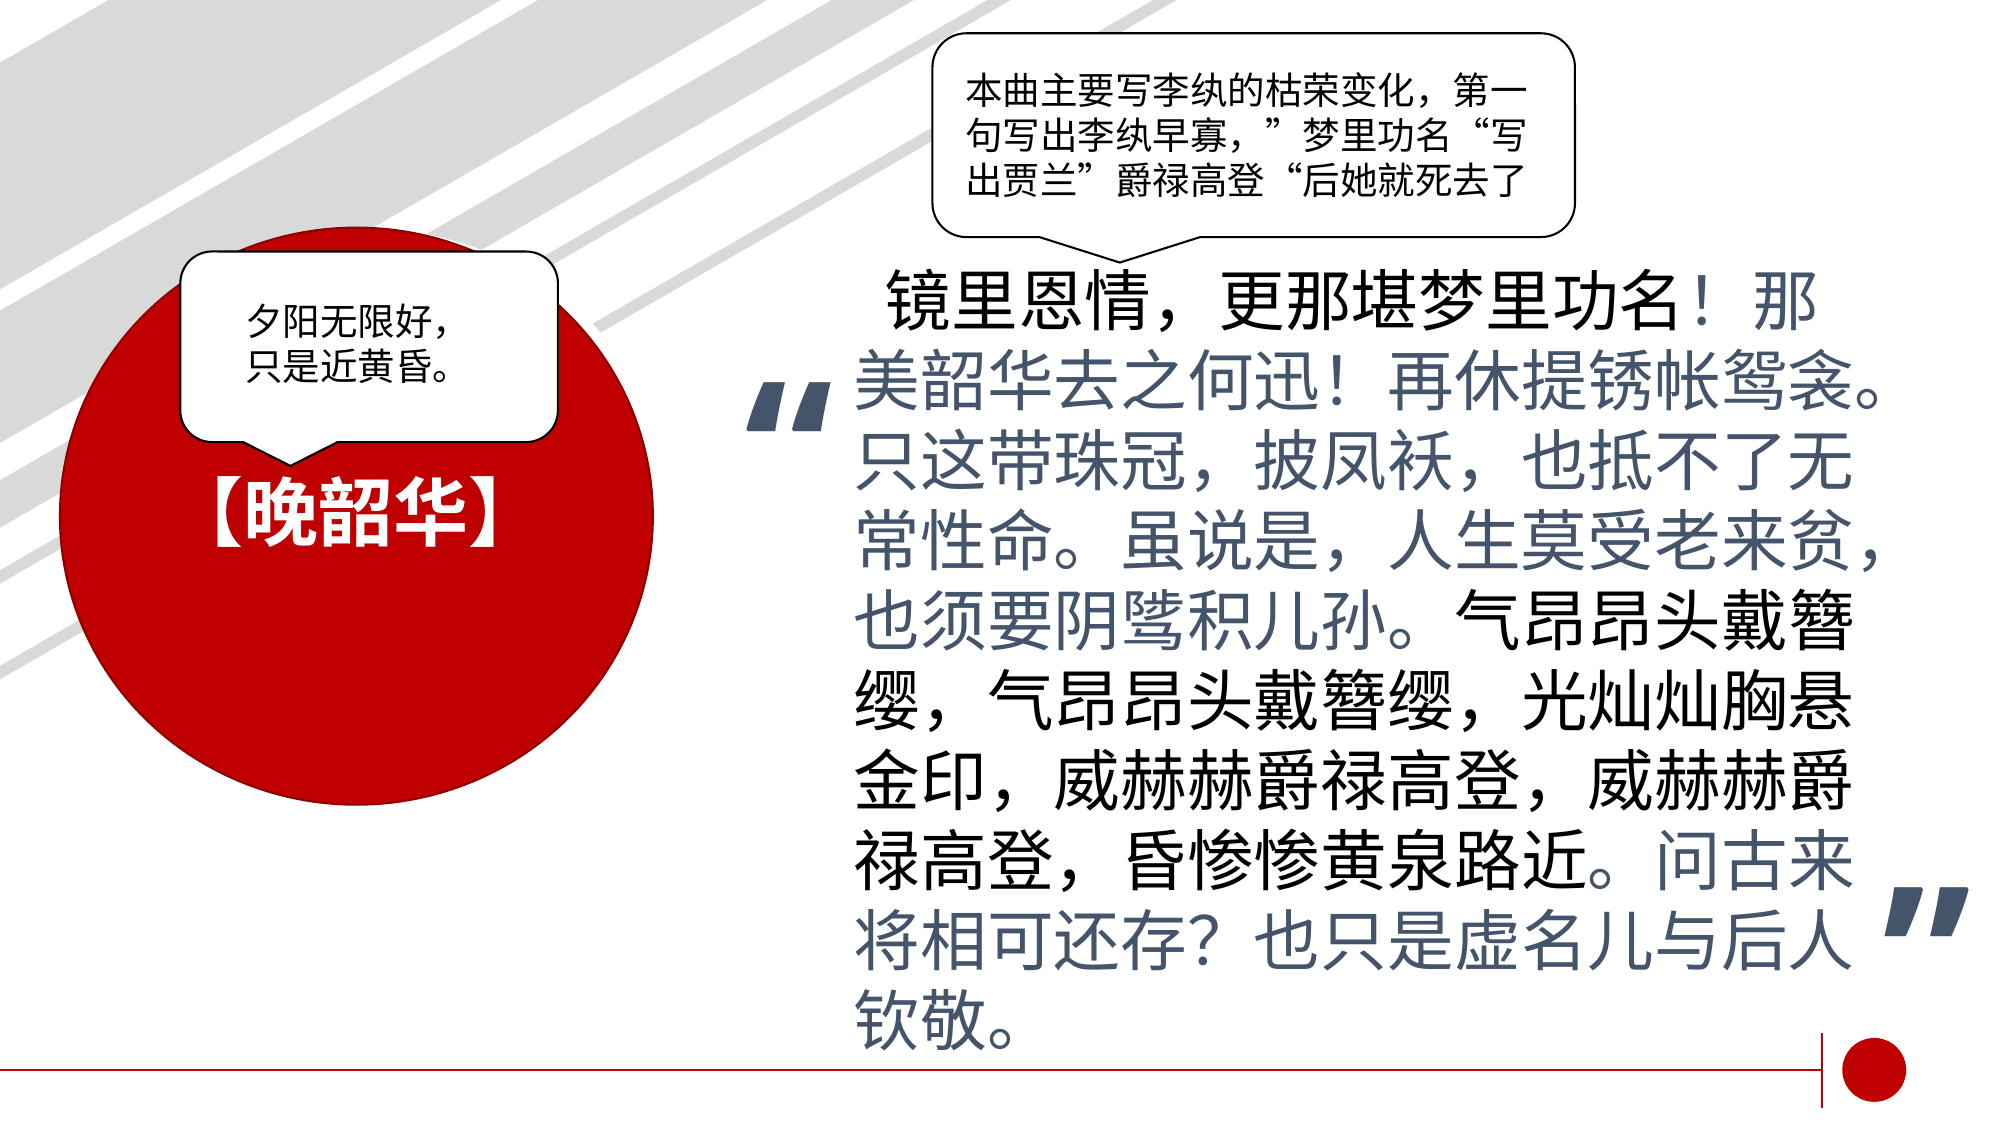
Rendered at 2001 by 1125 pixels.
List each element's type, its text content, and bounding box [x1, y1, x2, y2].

text_box 本曲主要写李纨的枯荣变化，第一句写出李纨早寡，”梦里功名“写出贾兰”爵禄高登“后她就死去了 [950, 59, 1557, 210]
title 镜里恩情，更那堪梦里功名！那美韶华去之何迅！再休提锈帐鸳衾。只这带珠冠，披凤袄，也抵不了无常性命。虽说是，人生莫受老来贫，也须要阴骘积儿孙。气昂昂头戴簪缨，气昂昂头戴簪缨，光灿灿胸悬金印，威赫赫爵禄高登，威赫赫爵禄高登，昏惨惨黄泉路近。问古来将相可还存？也只是虚名儿与后人钦敬。 [838, 251, 1881, 805]
text_box 【晚韶华】 [239, 226, 474, 250]
text_box yi [931, 32, 1577, 264]
text_box yi [179, 250, 559, 468]
text_box 【晚韶华】 [58, 283, 654, 806]
text_box 夕阳无限好，只是近黄昏。 [230, 290, 508, 396]
